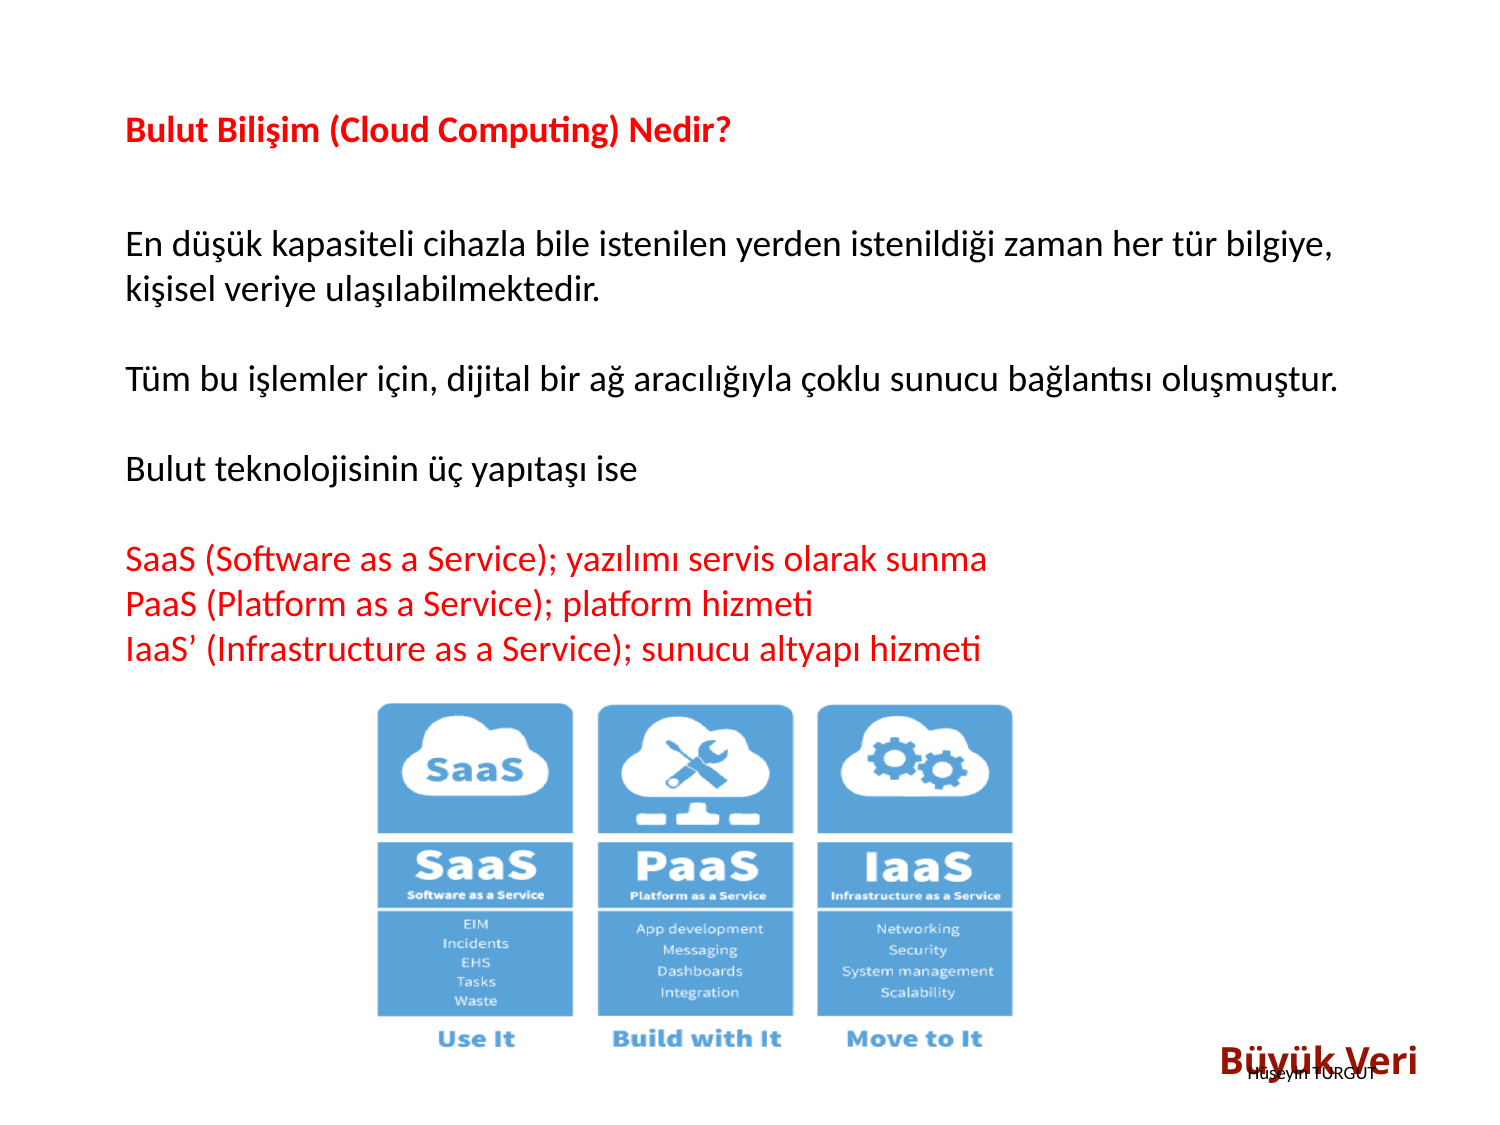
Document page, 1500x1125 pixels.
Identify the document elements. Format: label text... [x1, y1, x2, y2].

text_box En düşük kapasiteli cihazla bile istenilen yerden istenildiği zaman her tür bilgiye, kişisel veriye ulaşılabilmektedir. Tüm bu işlemler için, dijital bir ağ aracılığıyla çoklu sunucu bağlantısı oluşmuştur. Bulut teknolojisinin üç yapıtaşı ise SaaS (Software as a Service); yazılımı servis olarak sunma PaaS (Platform as a Service); platform hizmeti IaaS’ (Infrastructure as a Service); sunucu altyapı hizmeti [110, 211, 1370, 677]
text_box Hüseyin TURGUT [1245, 1060, 1480, 1105]
text_box Büyük Veri [1216, 983, 1500, 1083]
text_box Bulut Bilişim (Cloud Computing) Nedir? [110, 97, 933, 158]
picture [360, 695, 1026, 1061]
